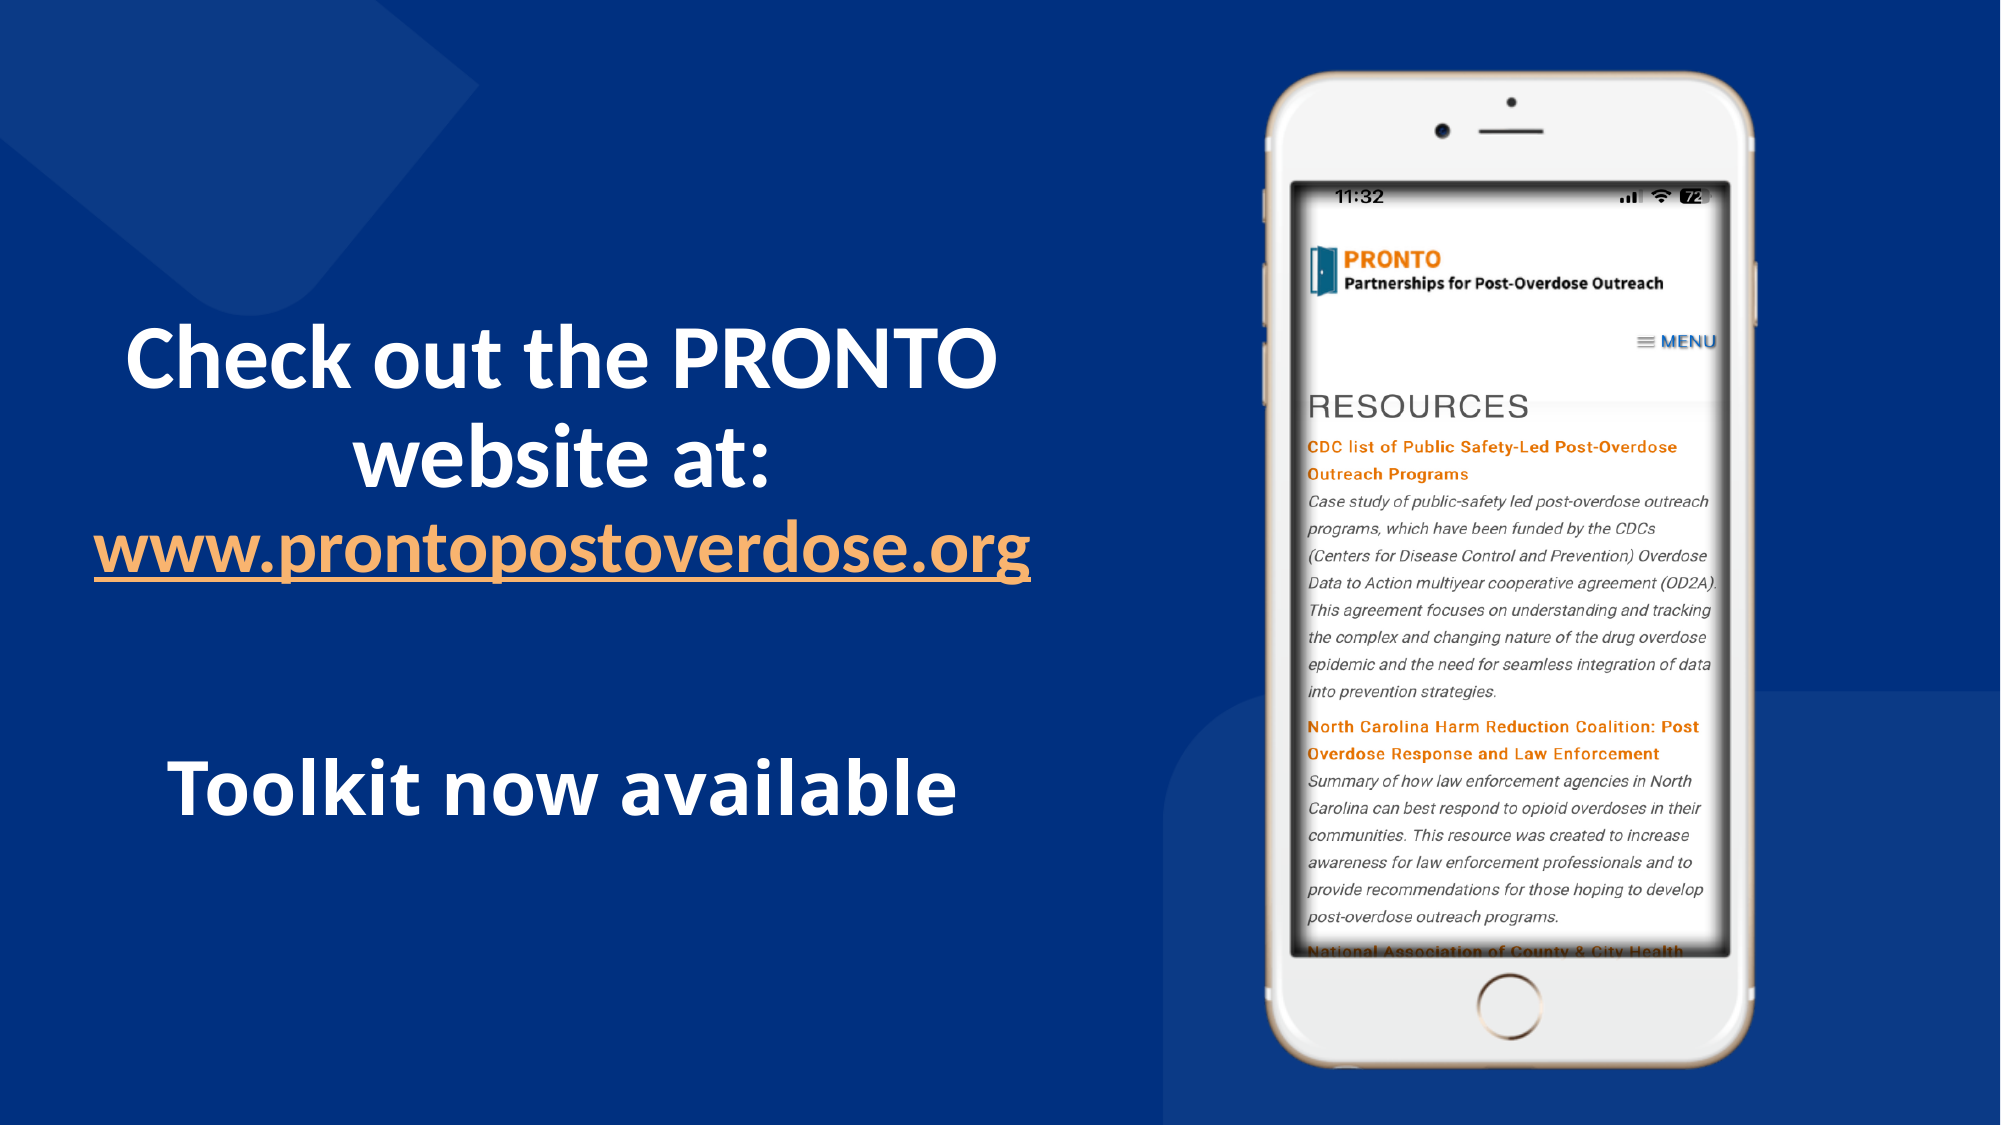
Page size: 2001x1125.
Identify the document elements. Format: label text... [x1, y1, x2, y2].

picture [0, 0, 2001, 1125]
title Check out the PRONTO website at: www.prontopostoverdose.org Toolkit now available [69, 461, 939, 679]
